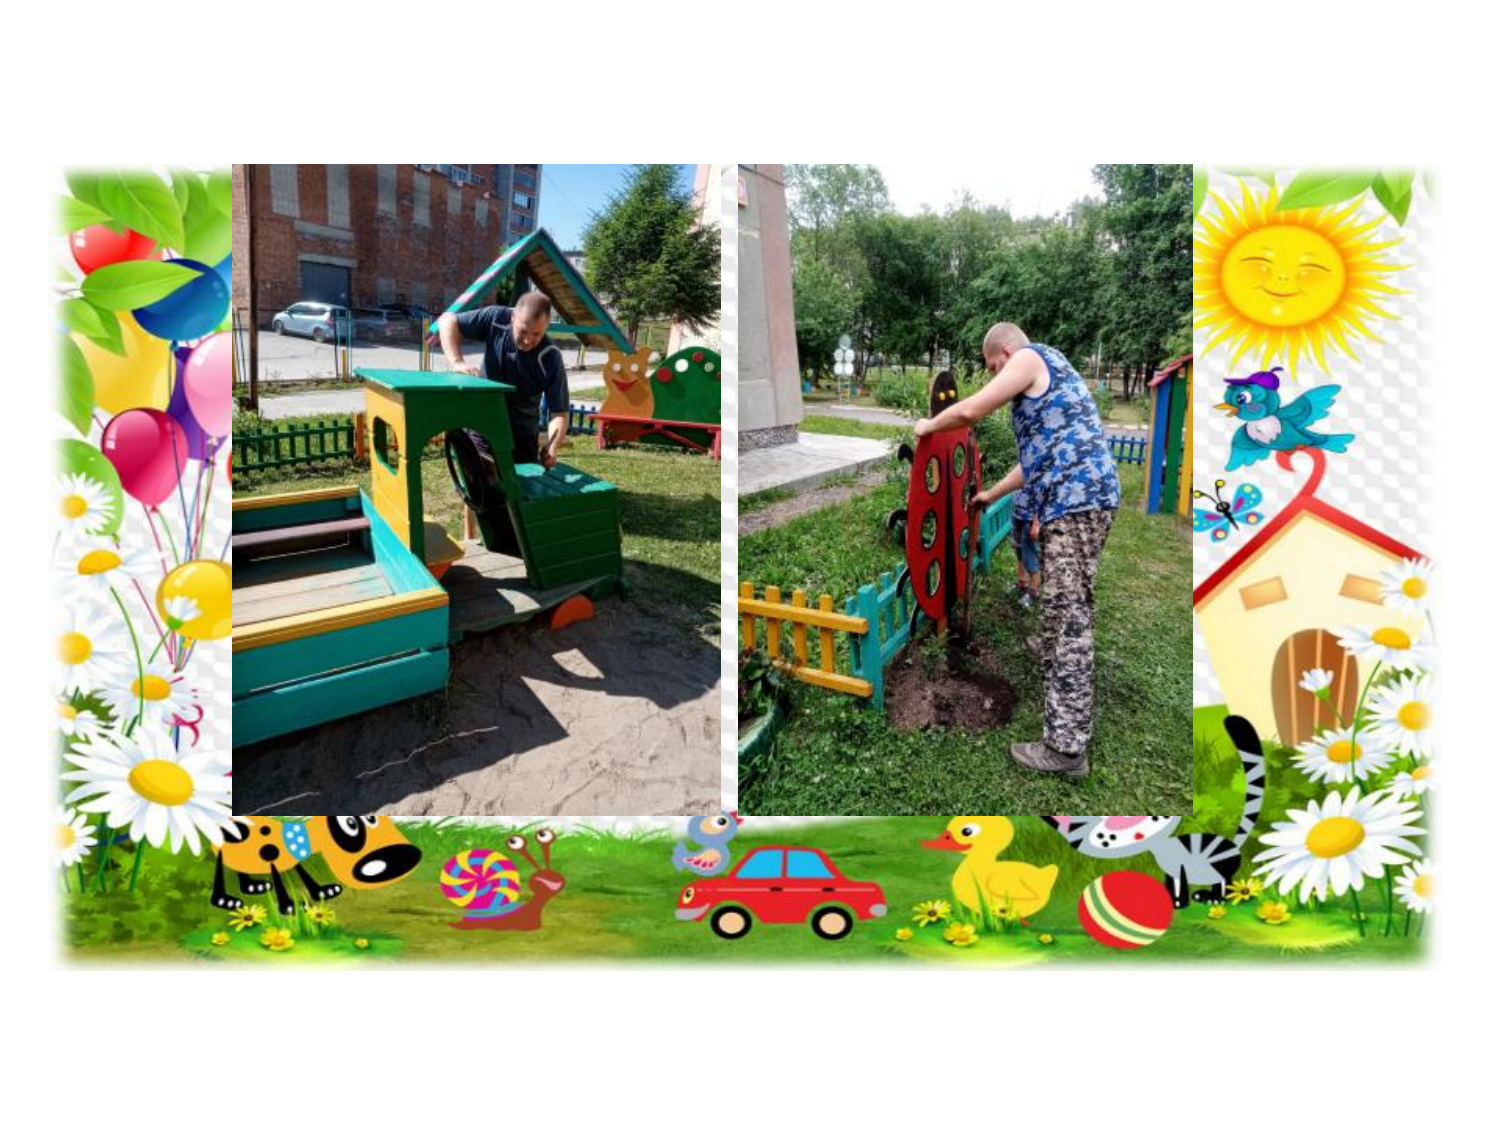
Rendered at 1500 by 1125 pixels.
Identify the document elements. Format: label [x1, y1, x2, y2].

picture [48, 164, 1442, 971]
